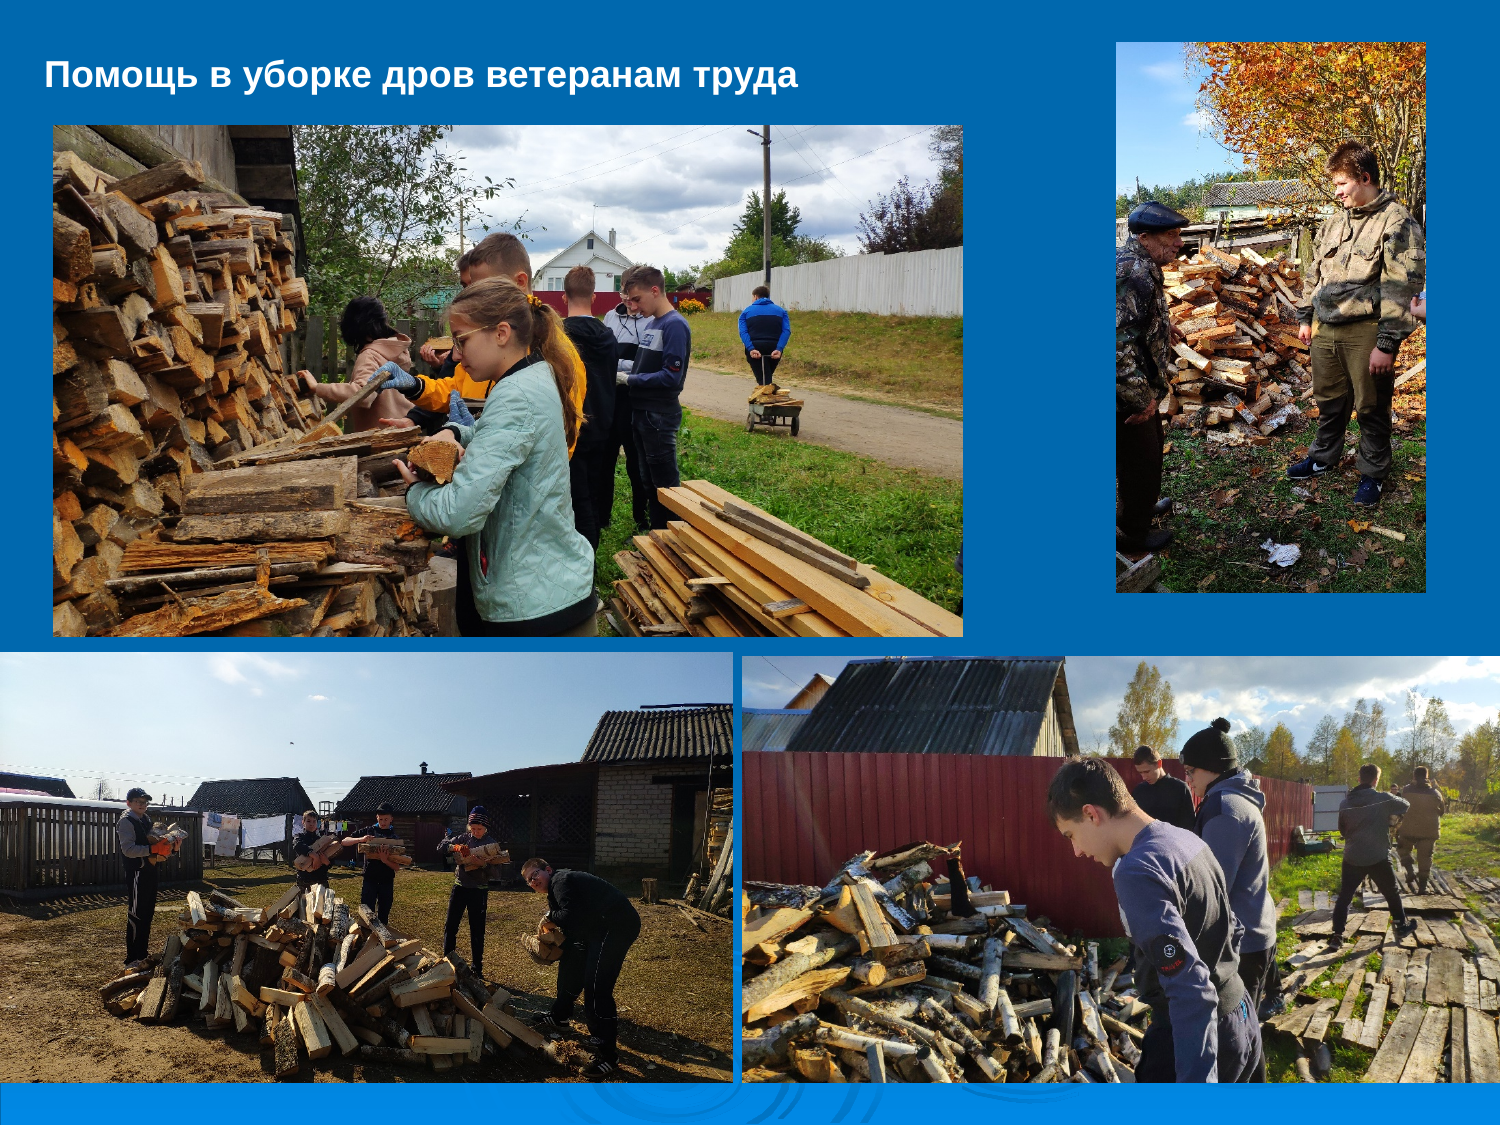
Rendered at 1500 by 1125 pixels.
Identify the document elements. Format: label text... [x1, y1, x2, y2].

picture [53, 125, 963, 637]
text_box Помощь в уборке дров ветеранам труда [29, 42, 987, 103]
picture [0, 652, 733, 1083]
picture [1116, 42, 1426, 593]
picture [742, 656, 1500, 1083]
